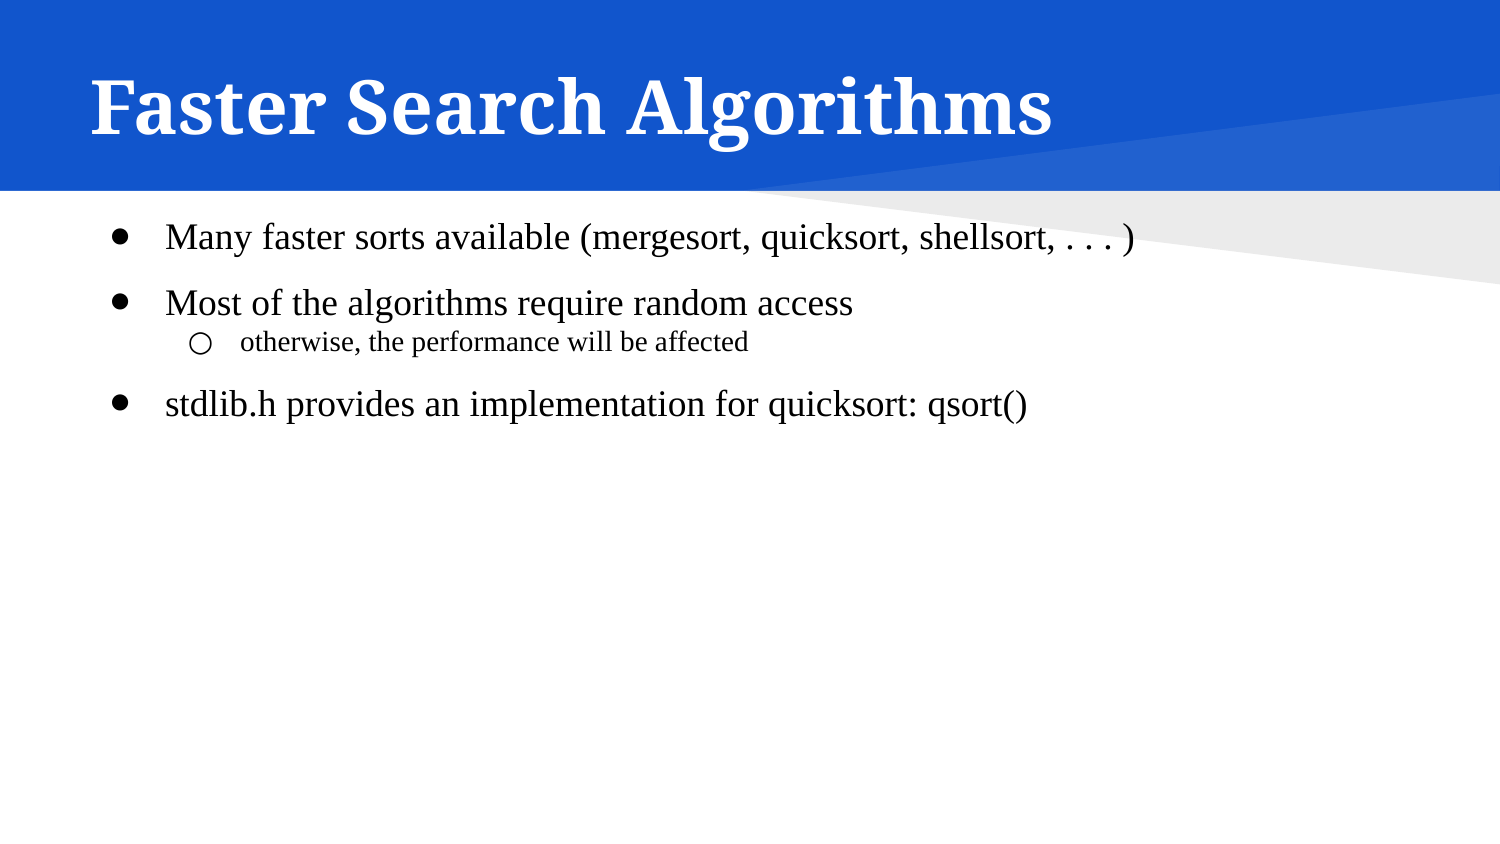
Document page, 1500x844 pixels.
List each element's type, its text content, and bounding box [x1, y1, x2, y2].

title Faster Search Algorithms [75, 33, 1425, 175]
list Many faster sorts available (mergesort, quicksort, shellsort, . . . ) Most of the algorithms require random access otherwise, the performance will be affected stdlib.h provides an implementation for quicksort: qsort() [75, 196, 1425, 808]
